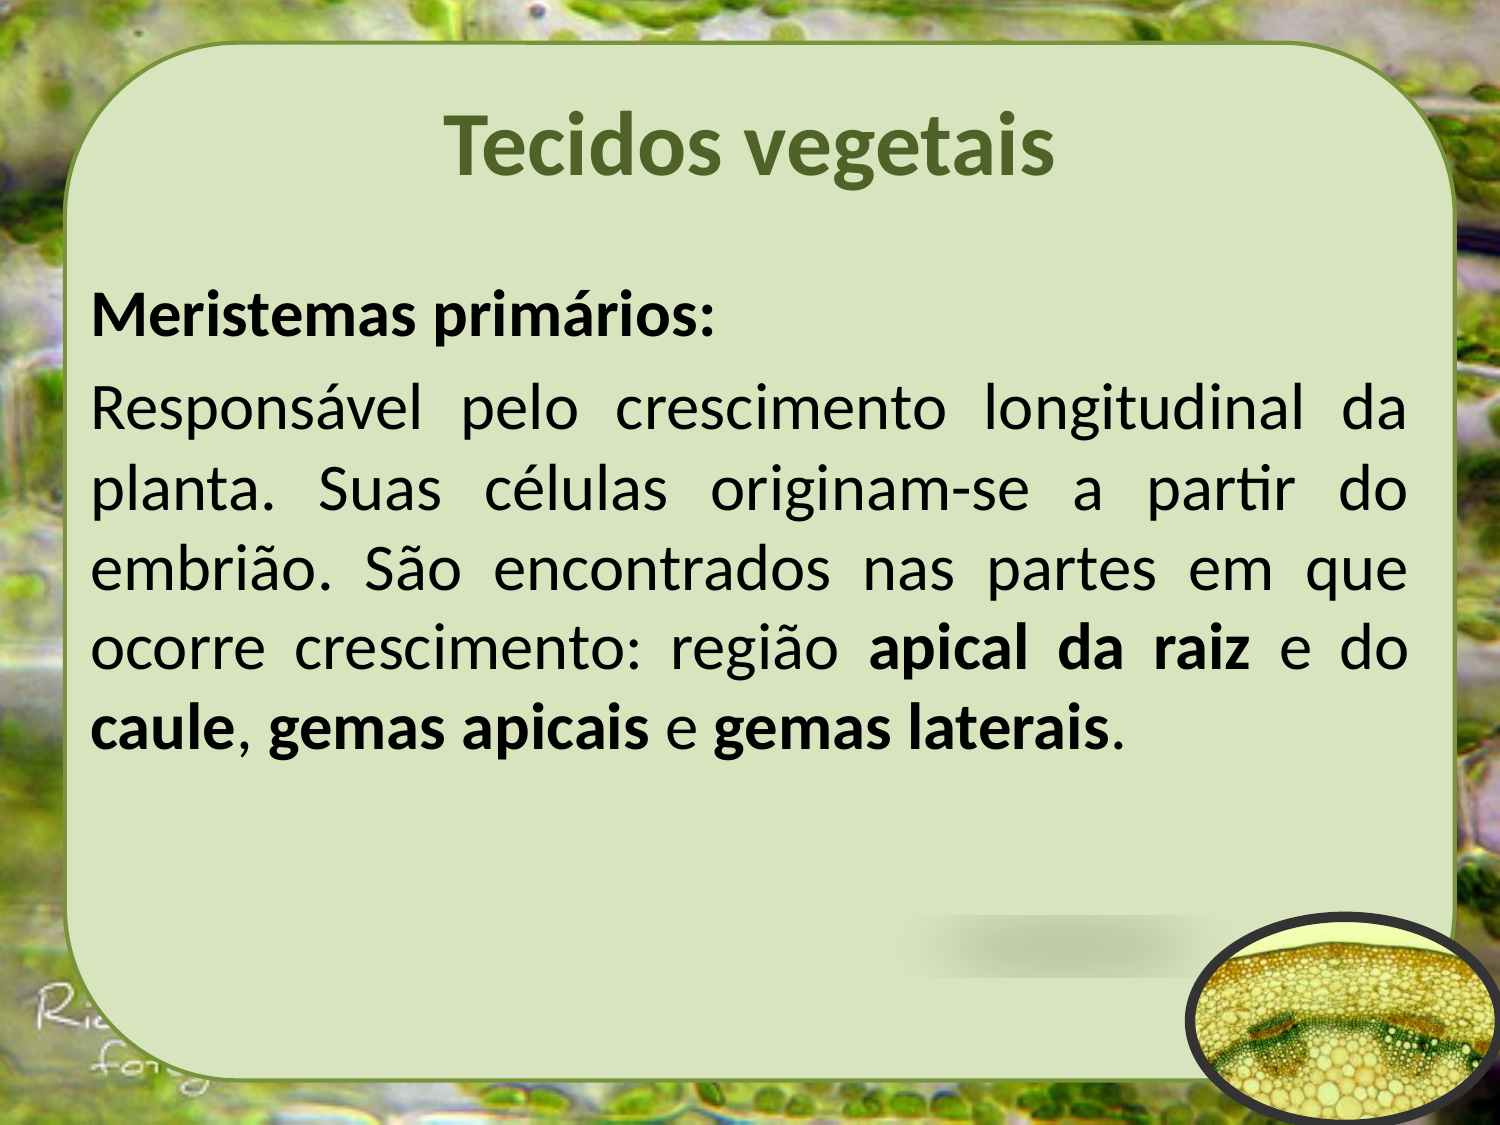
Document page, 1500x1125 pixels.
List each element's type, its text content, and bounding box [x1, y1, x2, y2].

picture [0, 0, 1500, 1125]
list Meristemas primários: Responsável pelo crescimento longitudinal da planta. Suas células originam-se a partir do embrião. São encontrados nas partes em que ocorre crescimento: região apical da raiz e do caule, gemas apicais e gemas laterais. [75, 262, 1425, 1005]
text_box [62, 115, 1457, 972]
title Tecidos vegetais [75, 45, 1425, 233]
text_box [198, 40, 1321, 45]
text_box [92, 1005, 1184, 1083]
